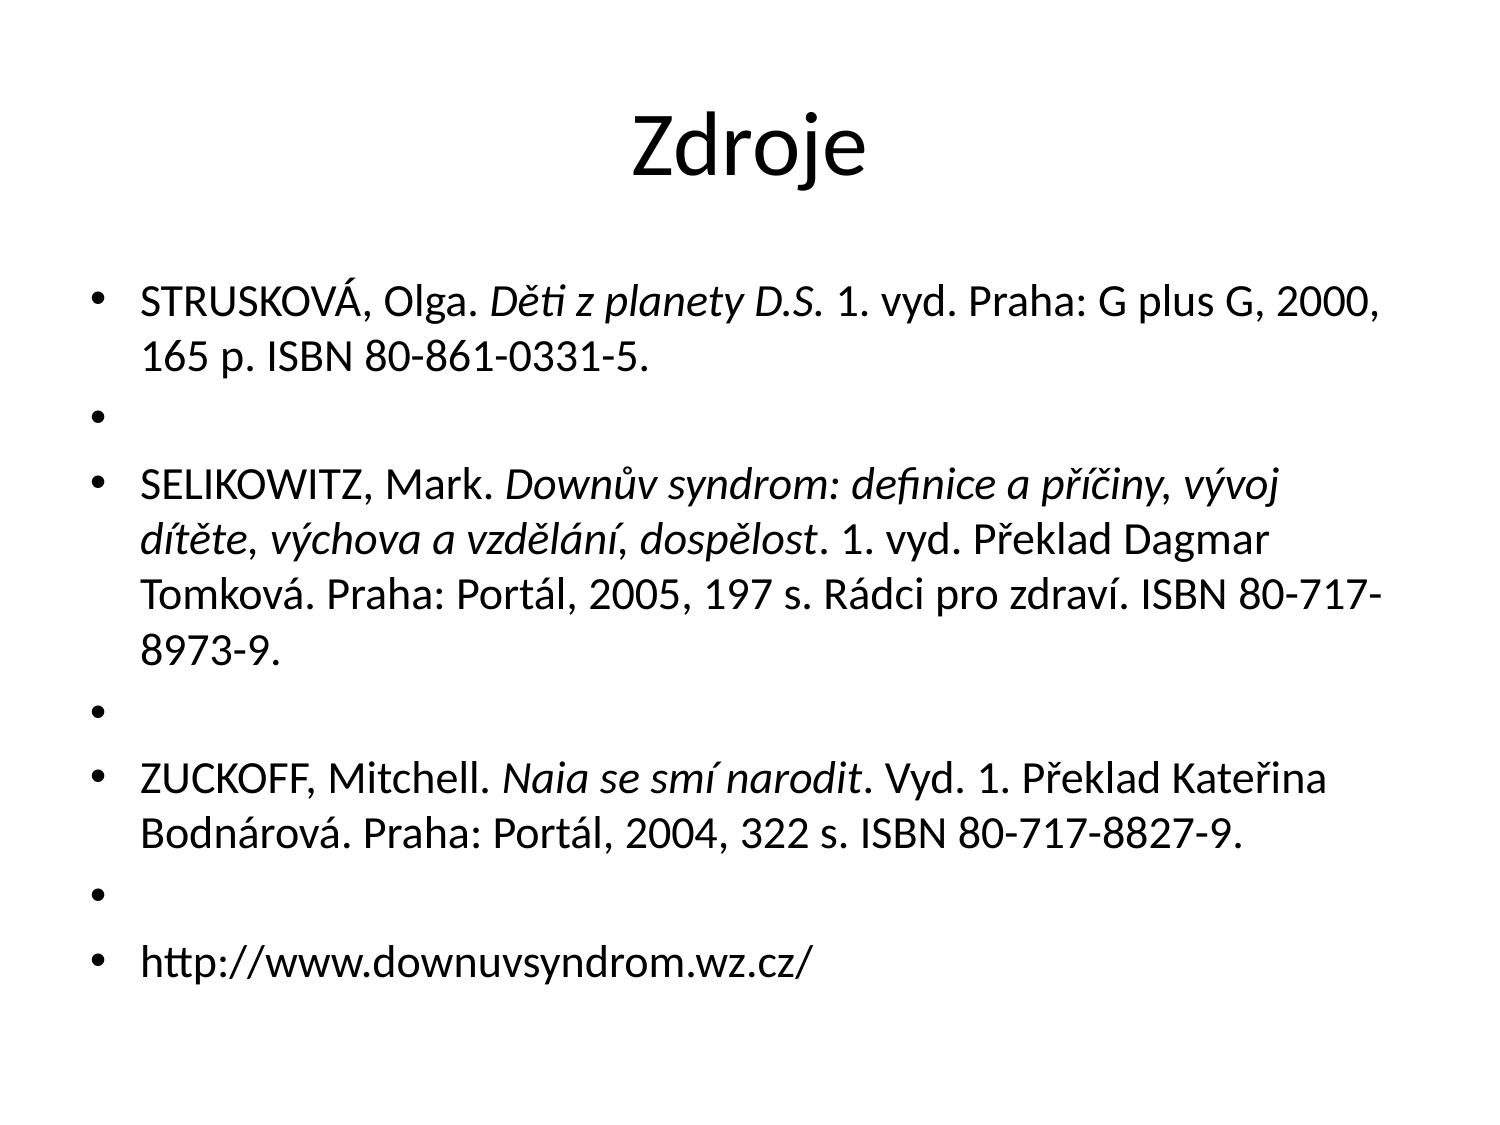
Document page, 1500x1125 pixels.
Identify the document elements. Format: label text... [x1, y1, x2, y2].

title Zdroje [75, 45, 1425, 233]
list STRUSKOVÁ, Olga. Děti z planety D.S. 1. vyd. Praha: G plus G, 2000, 165 p. ISBN 80-861-0331-5. SELIKOWITZ, Mark. Downův syndrom: definice a příčiny, vývoj dítěte, výchova a vzdělání, dospělost. 1. vyd. Překlad Dagmar Tomková. Praha: Portál, 2005, 197 s. Rádci pro zdraví. ISBN 80-717-8973-9. ZUCKOFF, Mitchell. Naia se smí narodit. Vyd. 1. Překlad Kateřina Bodnárová. Praha: Portál, 2004, 322 s. ISBN 80-717-8827-9. http://www.downuvsyndrom.wz.cz/ [75, 262, 1425, 1005]
